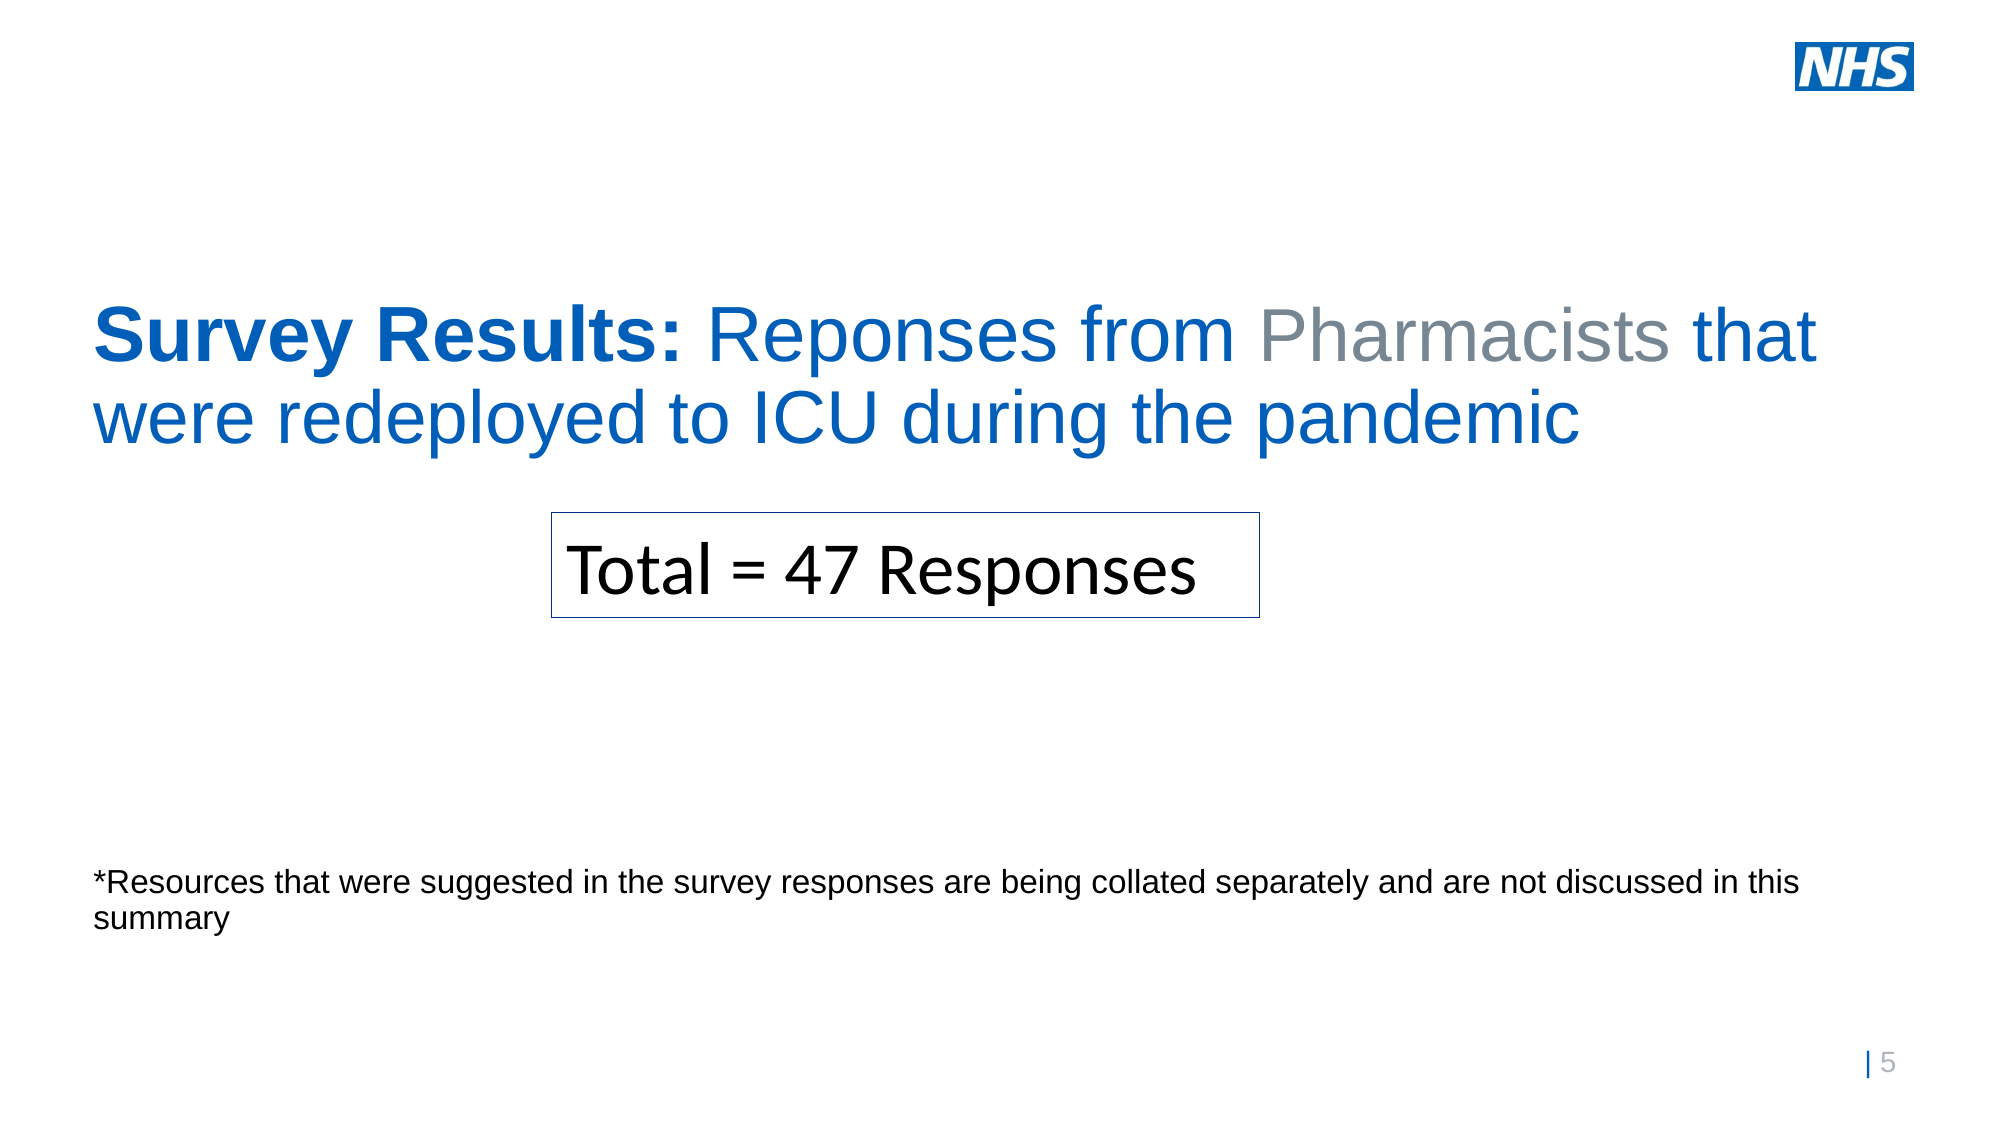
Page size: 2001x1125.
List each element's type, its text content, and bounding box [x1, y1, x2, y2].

picture [1795, 42, 1914, 91]
title Survey Results: Reponses from Pharmacists that were redeployed to ICU during the pandemic *Resources that were suggested in the survey responses are being collated separately and are not discussed in this summary [78, 286, 1906, 1125]
text_box Total = 47 Responses [551, 512, 1260, 618]
